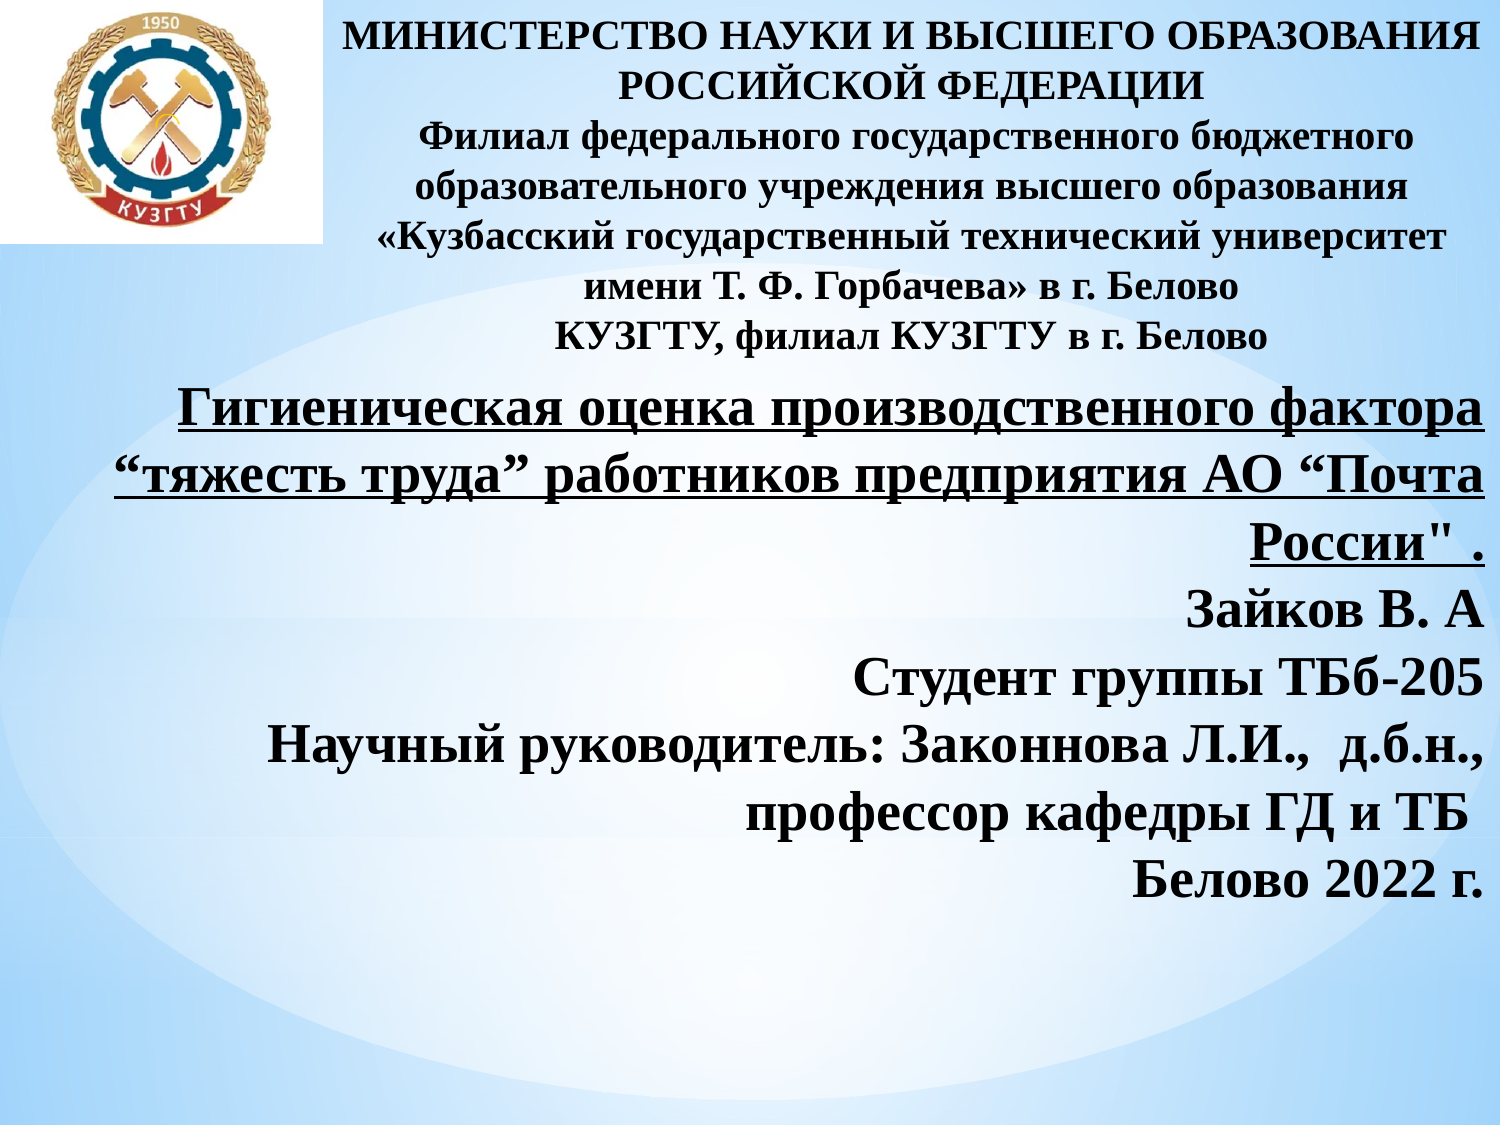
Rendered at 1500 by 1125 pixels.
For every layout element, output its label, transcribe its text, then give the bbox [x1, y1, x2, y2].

text_box МИНИСТЕРСТВО НАУКИ И ВЫСШЕГО ОБРАЗОВАНИЯ РОССИЙСКОЙ ФЕДЕРАЦИИ Филиал федерального государственного бюджетного образовательного учреждения высшего образования «Кузбасский государственный технический университет имени Т. Ф. Горбачева» в г. Белово КУЗГТУ, филиал КУЗГТУ в г. Белово [322, 0, 1500, 365]
picture [0, 0, 324, 244]
title Гигиеническая оценка производственного фактора “тяжесть труда” работников предприятия АО “Почта России" . Зайков В. А Студент группы ТБб-205 Научный руководитель: Законнова Л.И., д.б.н., профессор кафедры ГД и ТБ Белово 2022 г. [0, 361, 1500, 1012]
